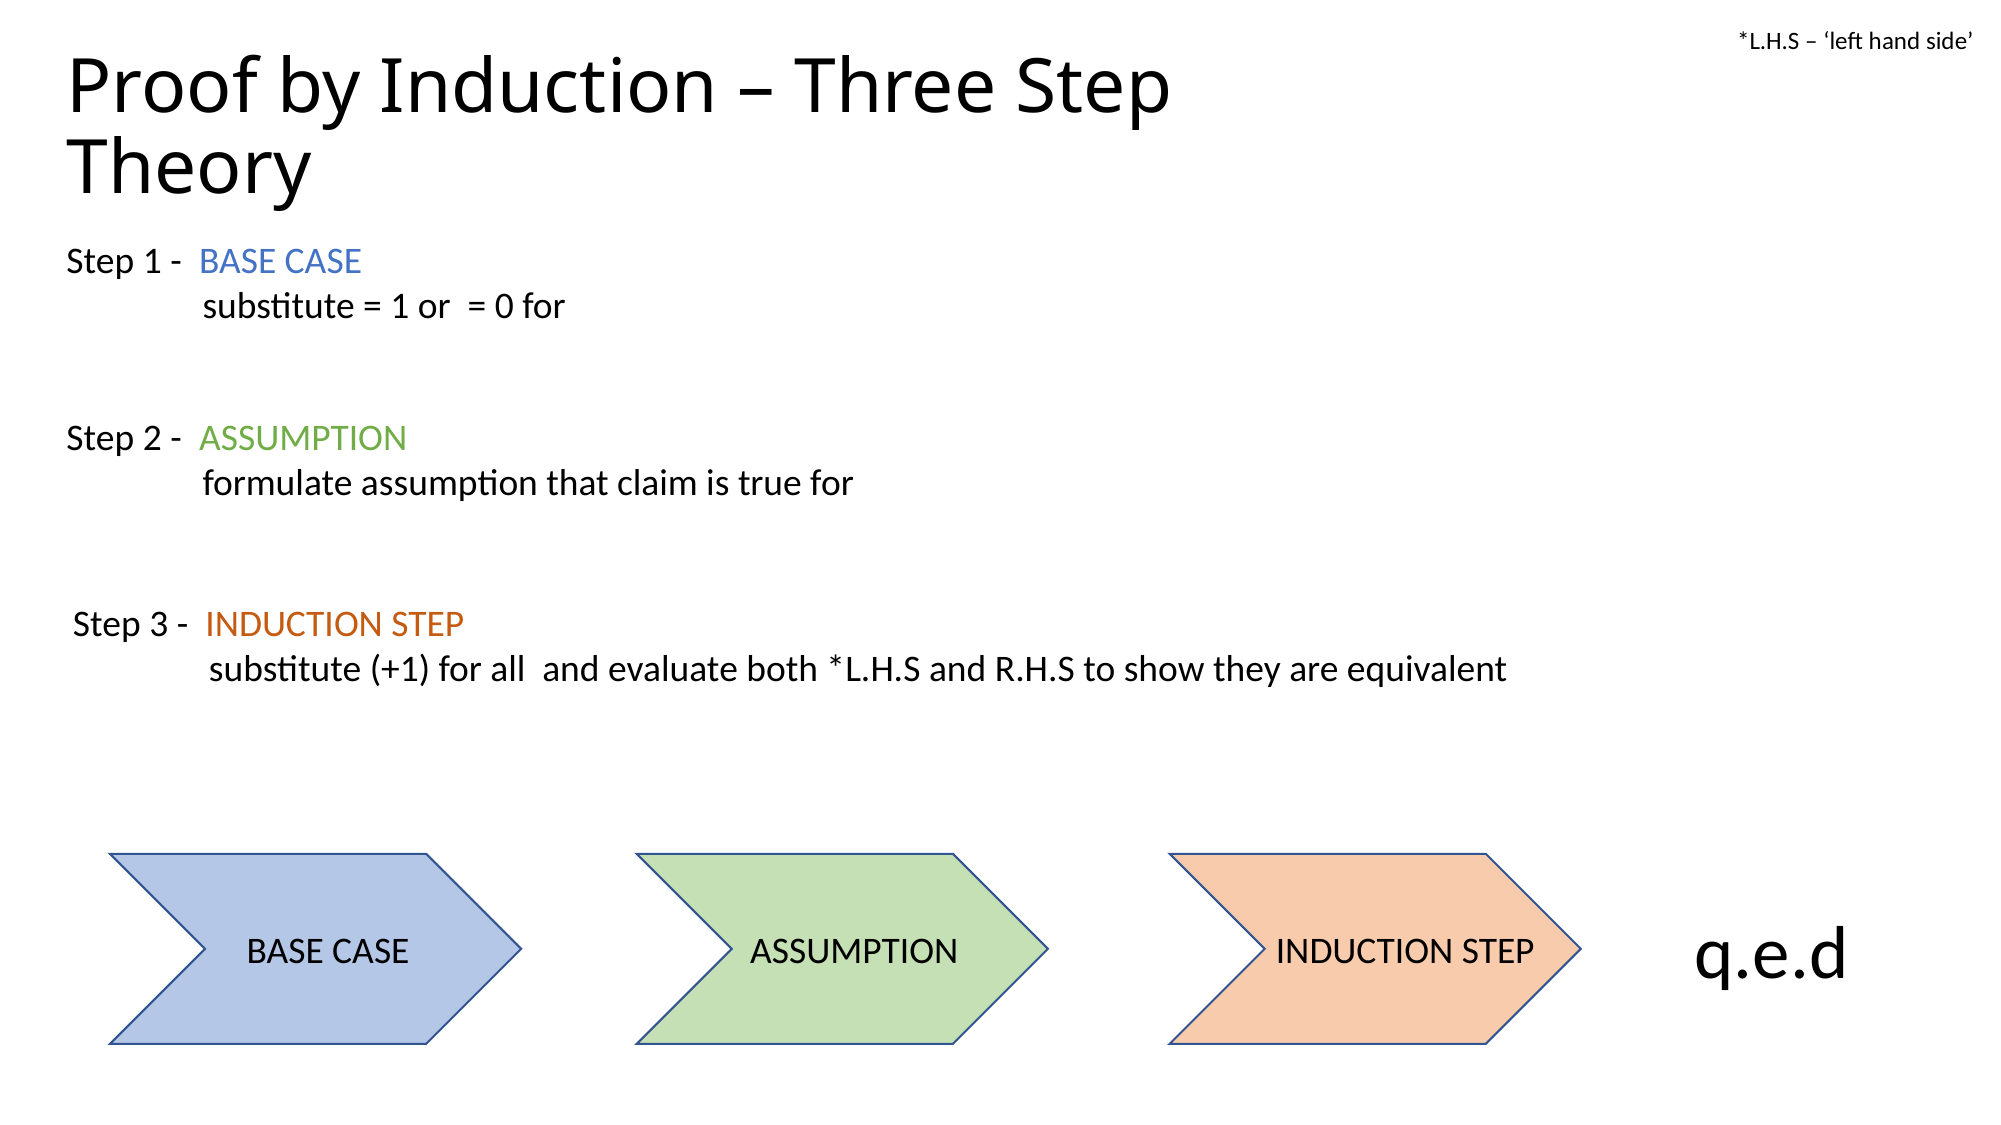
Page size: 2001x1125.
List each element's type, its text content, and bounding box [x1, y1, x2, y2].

text_box BASE CASE [231, 918, 468, 979]
text_box INDUCTION STEP [1261, 918, 1574, 979]
text_box ASSUMPTION [735, 918, 1000, 979]
text_box [1167, 951, 1553, 1045]
text_box [107, 852, 523, 1045]
text_box q.e.d [1679, 895, 1984, 1001]
text_box [634, 852, 1050, 1045]
text_box [1167, 852, 1552, 947]
text_box Proof by Induction – Three Step Theory [51, 40, 1300, 158]
text_box [1574, 940, 1583, 958]
text_box *L.H.S – ‘left hand side’ [1722, 17, 2000, 63]
